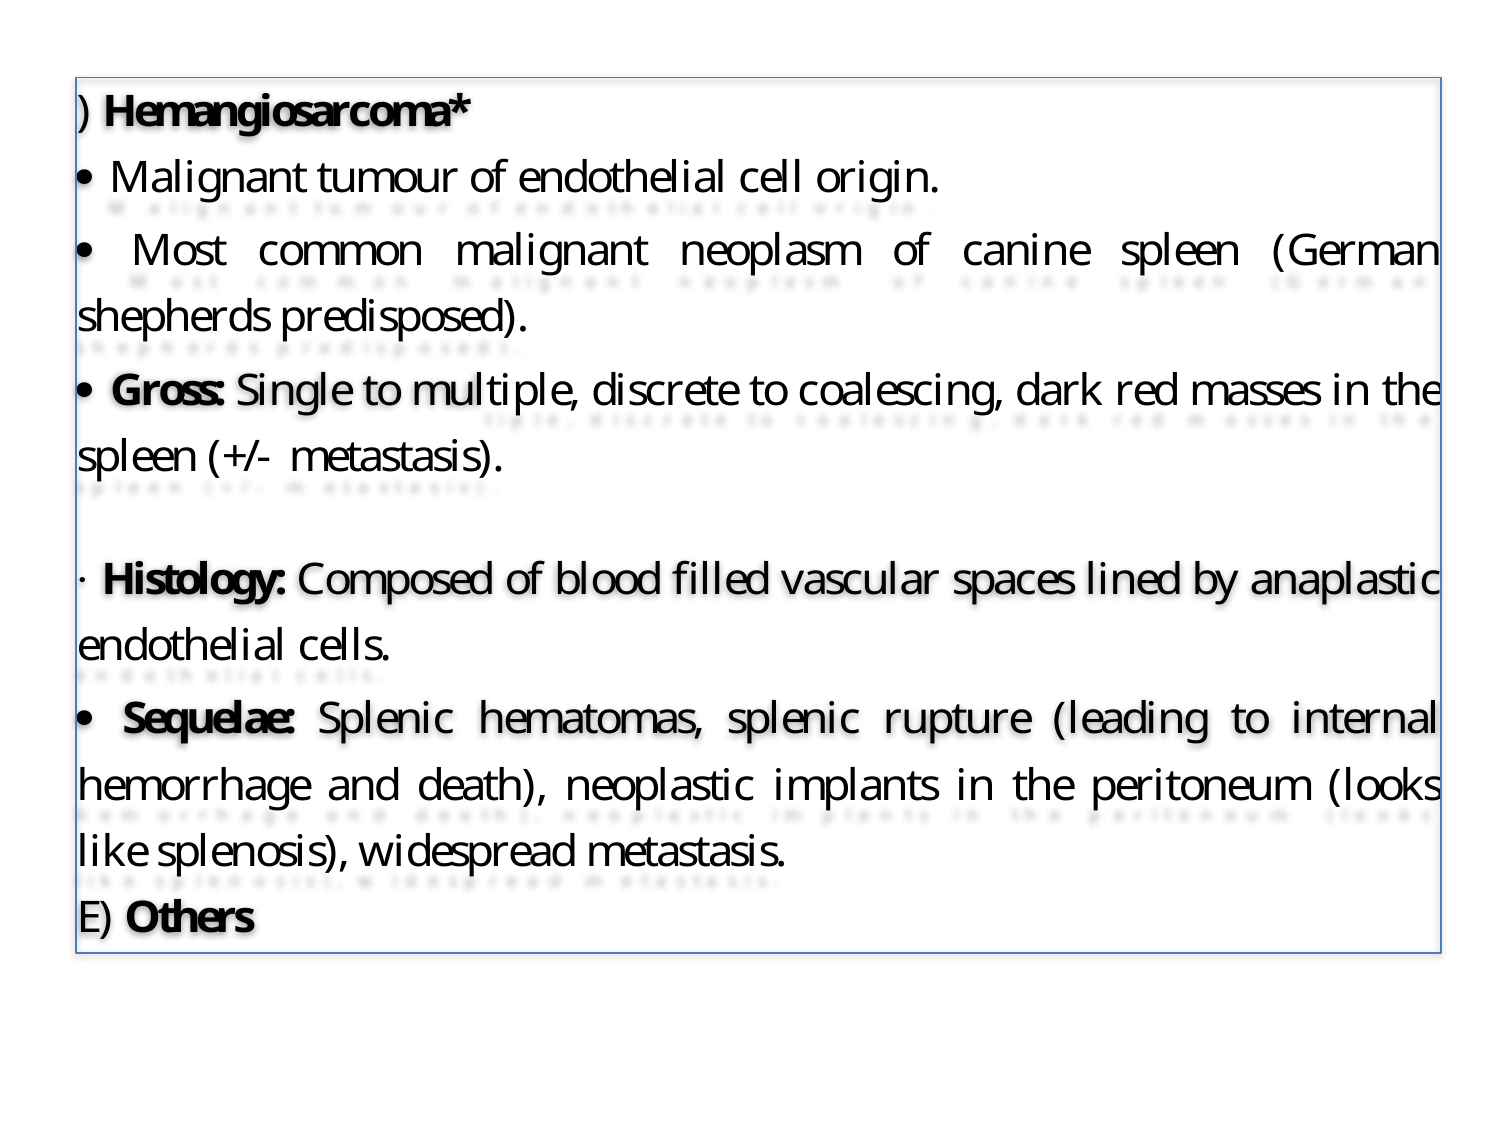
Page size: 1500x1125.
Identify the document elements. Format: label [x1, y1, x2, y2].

list [76, 77, 1441, 953]
